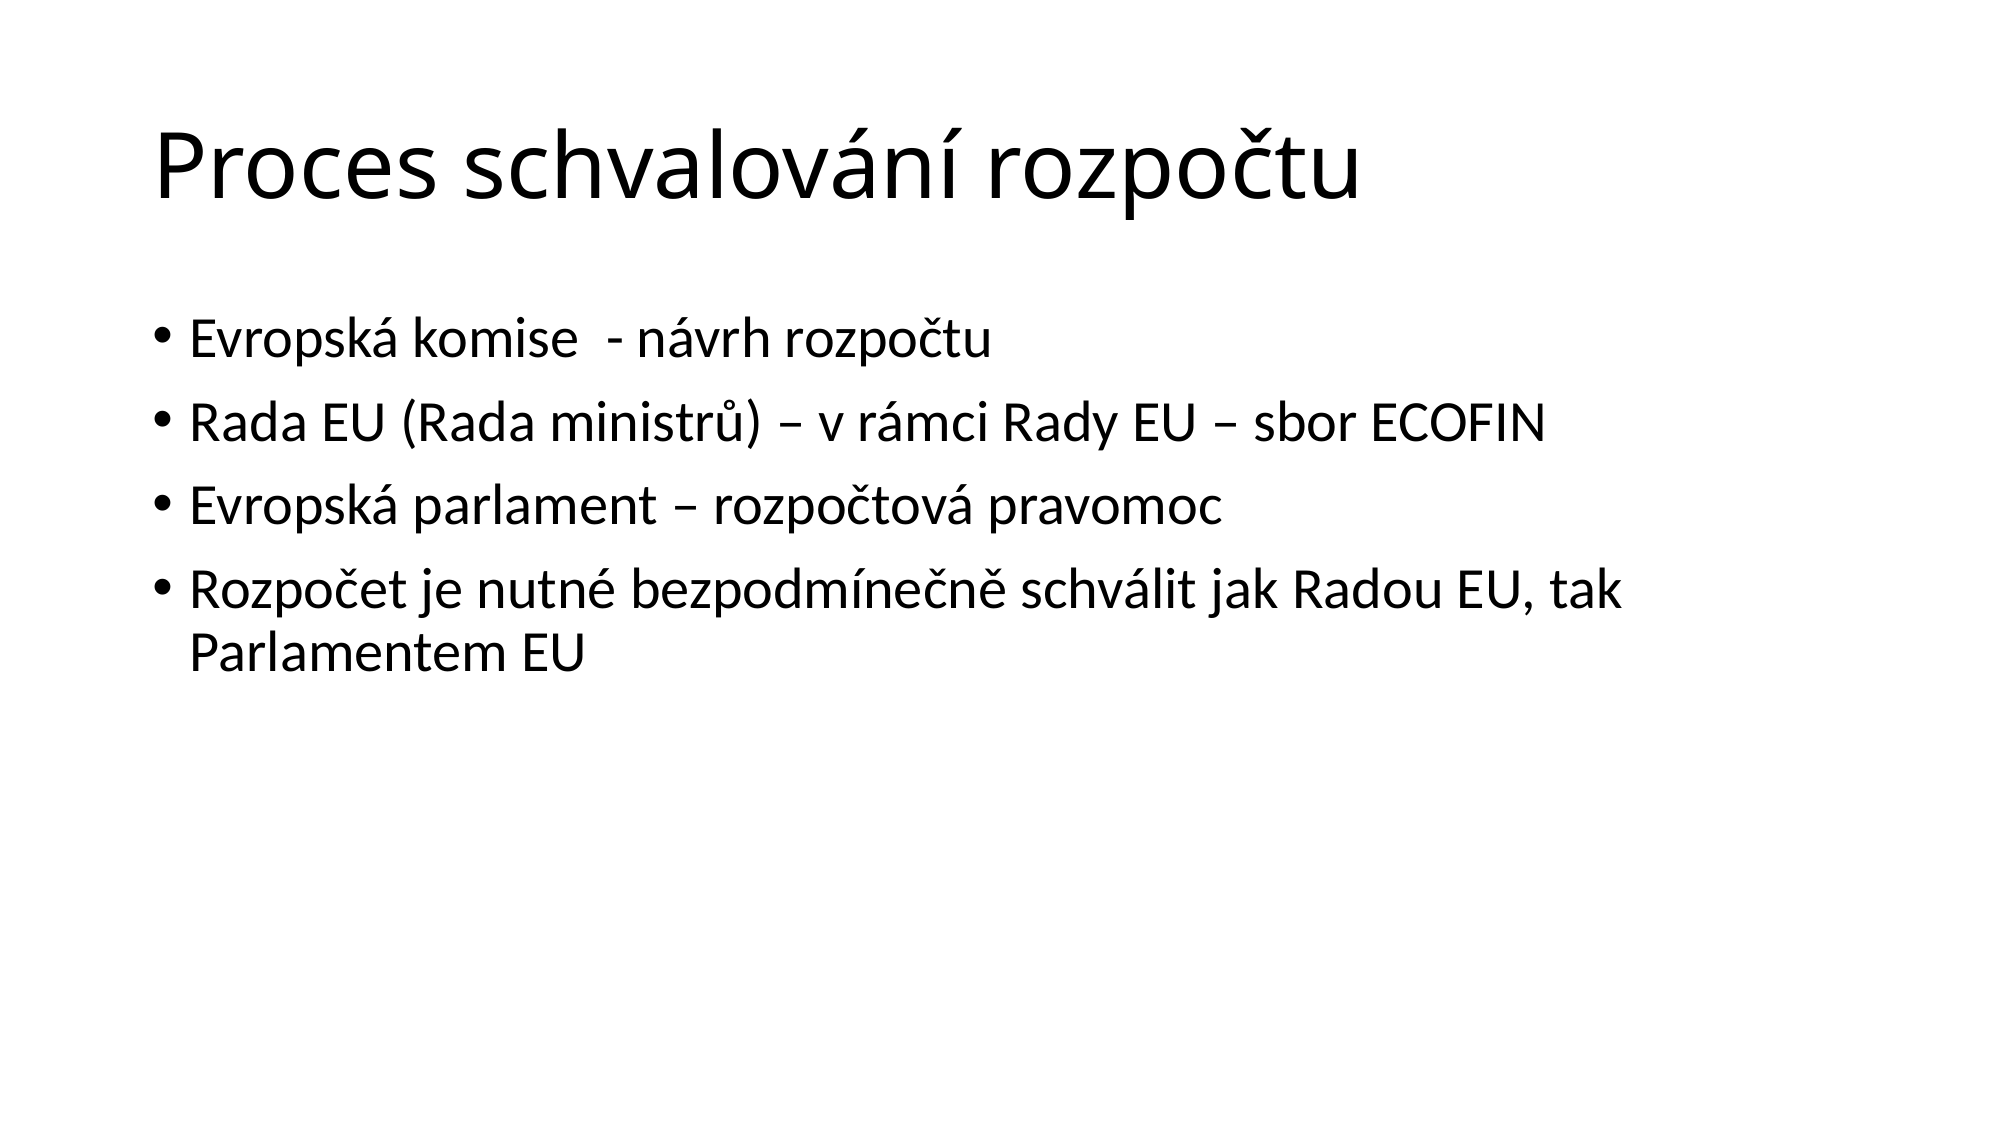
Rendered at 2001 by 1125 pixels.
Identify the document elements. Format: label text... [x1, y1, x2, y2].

list Evropská komise - návrh rozpočtu Rada EU (Rada ministrů) – v rámci Rady EU – sbor ECOFIN Evropská parlament – rozpočtová pravomoc Rozpočet je nutné bezpodmínečně schválit jak Radou EU, tak Parlamentem EU [137, 299, 1863, 1014]
title Proces schvalování rozpočtu [137, 59, 1863, 278]
